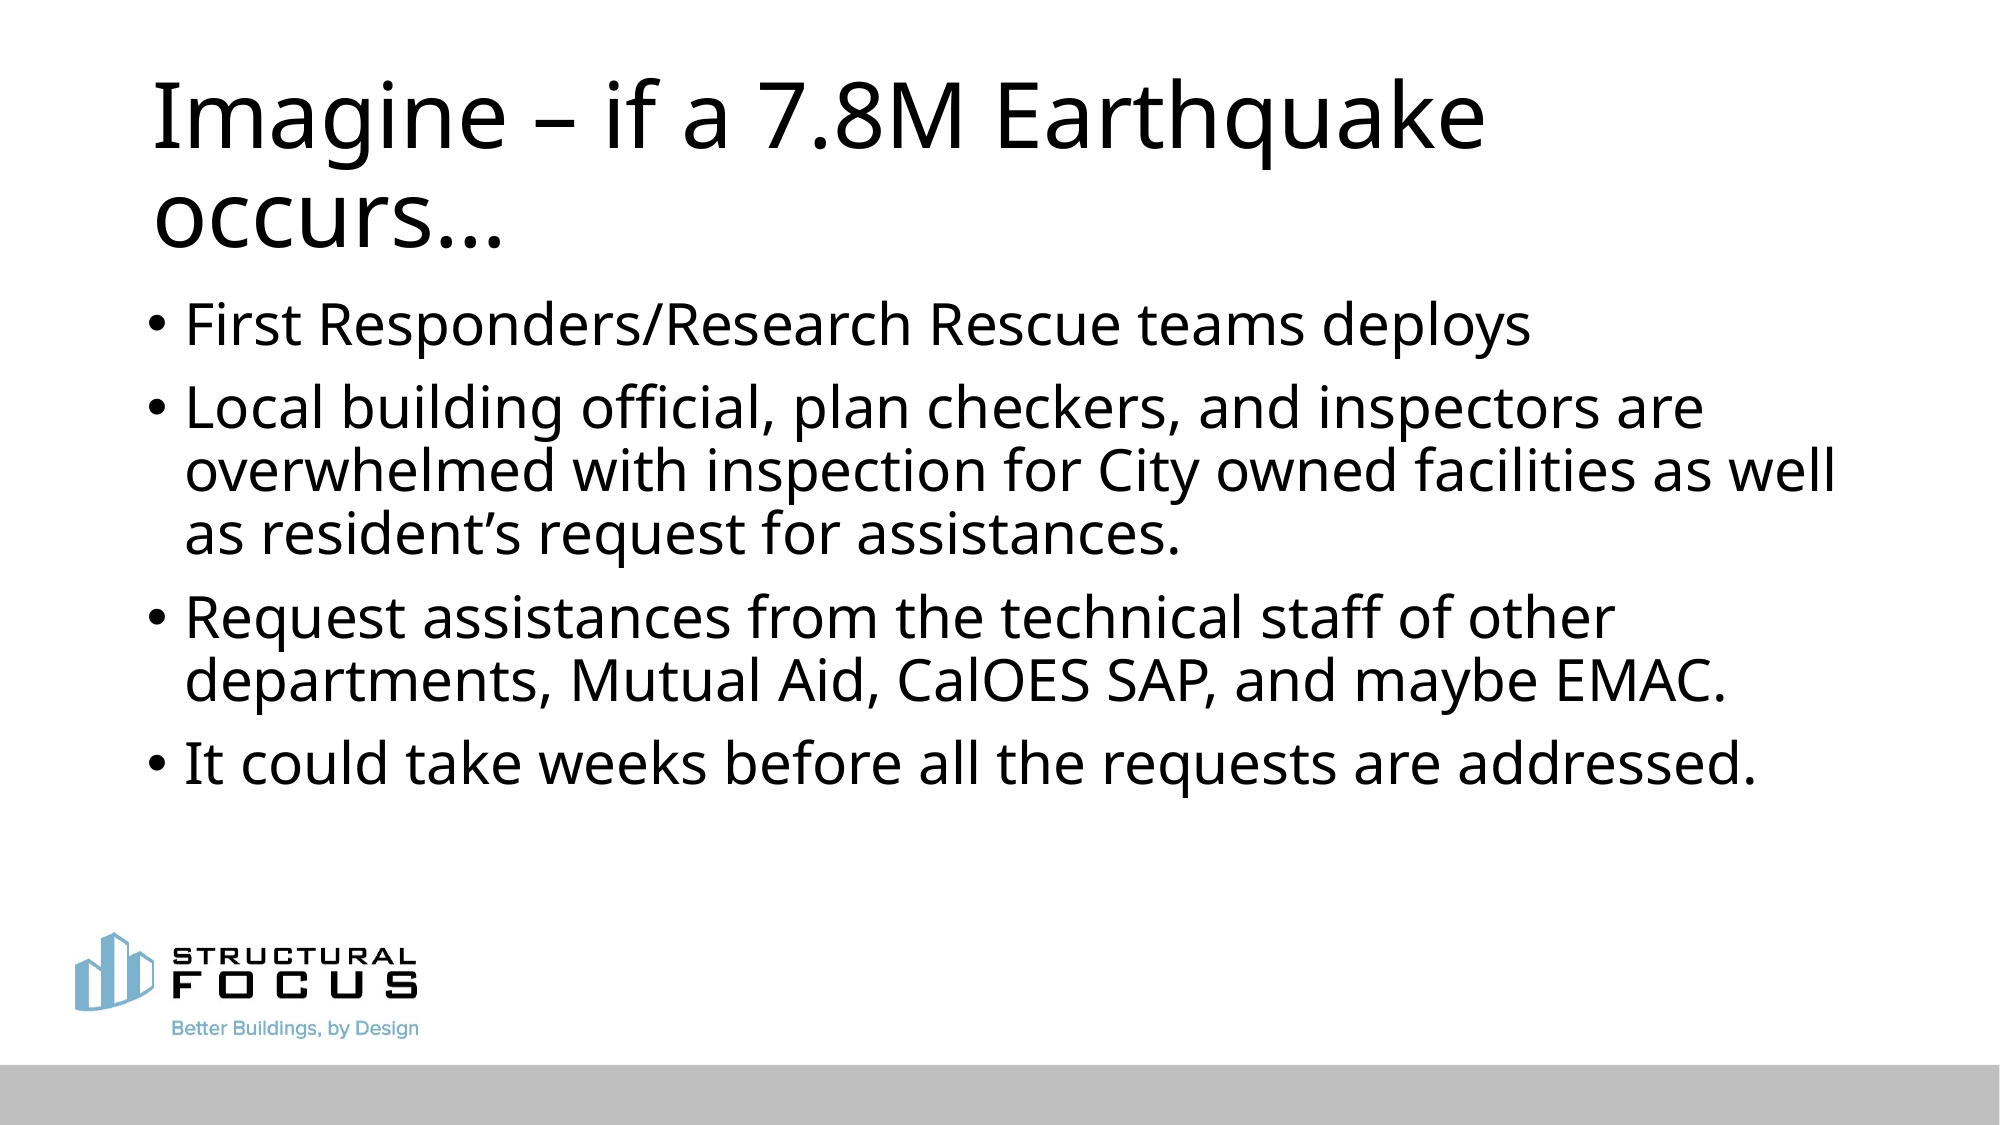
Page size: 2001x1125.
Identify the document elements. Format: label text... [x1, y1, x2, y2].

list First Responders/Research Rescue teams deploys Local building official, plan checkers, and inspectors are overwhelmed with inspection for City owned facilities as well as resident’s request for assistances. Request assistances from the technical staff of other departments, Mutual Aid, CalOES SAP, and maybe EMAC. It could take weeks before all the requests are addressed. [131, 287, 1857, 865]
picture [74, 931, 418, 1040]
title Imagine – if a 7.8M Earthquake occurs… [137, 59, 1863, 278]
